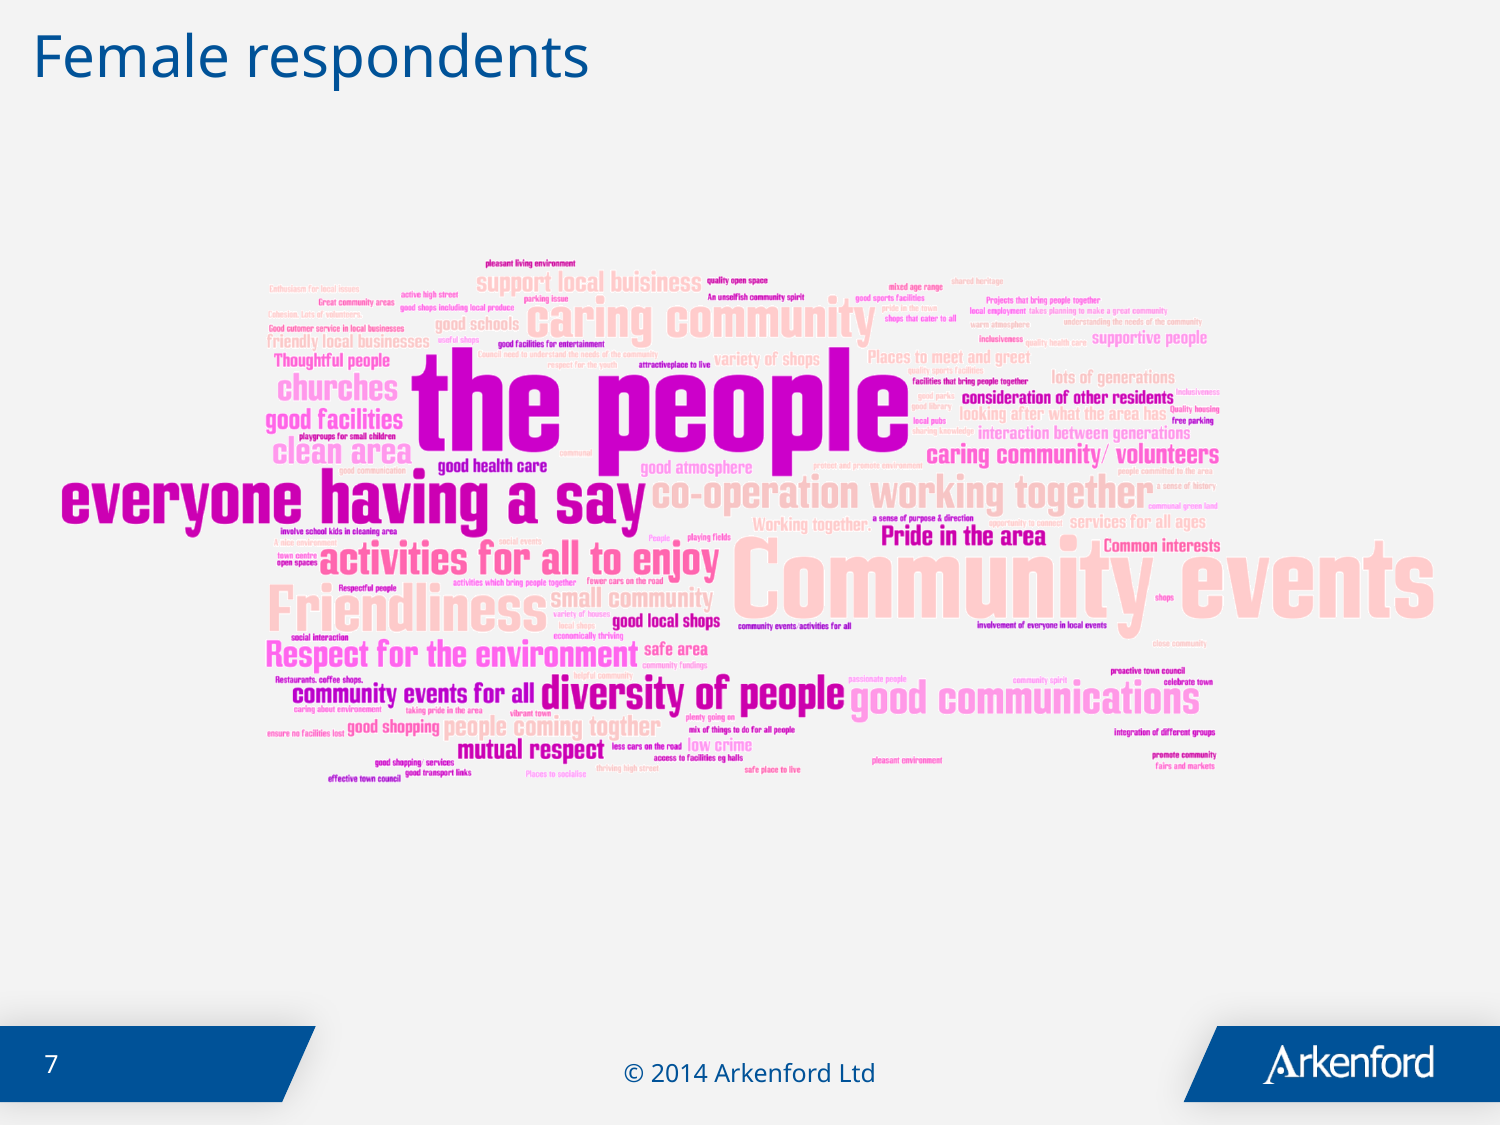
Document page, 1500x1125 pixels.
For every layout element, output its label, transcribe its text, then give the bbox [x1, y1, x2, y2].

slide_number 7 [29, 1035, 203, 1096]
picture [52, 233, 1436, 804]
title Female respondents [17, 7, 1483, 102]
footer © 2014 Arkenford Ltd [477, 1042, 1023, 1103]
picture [1261, 1045, 1438, 1084]
